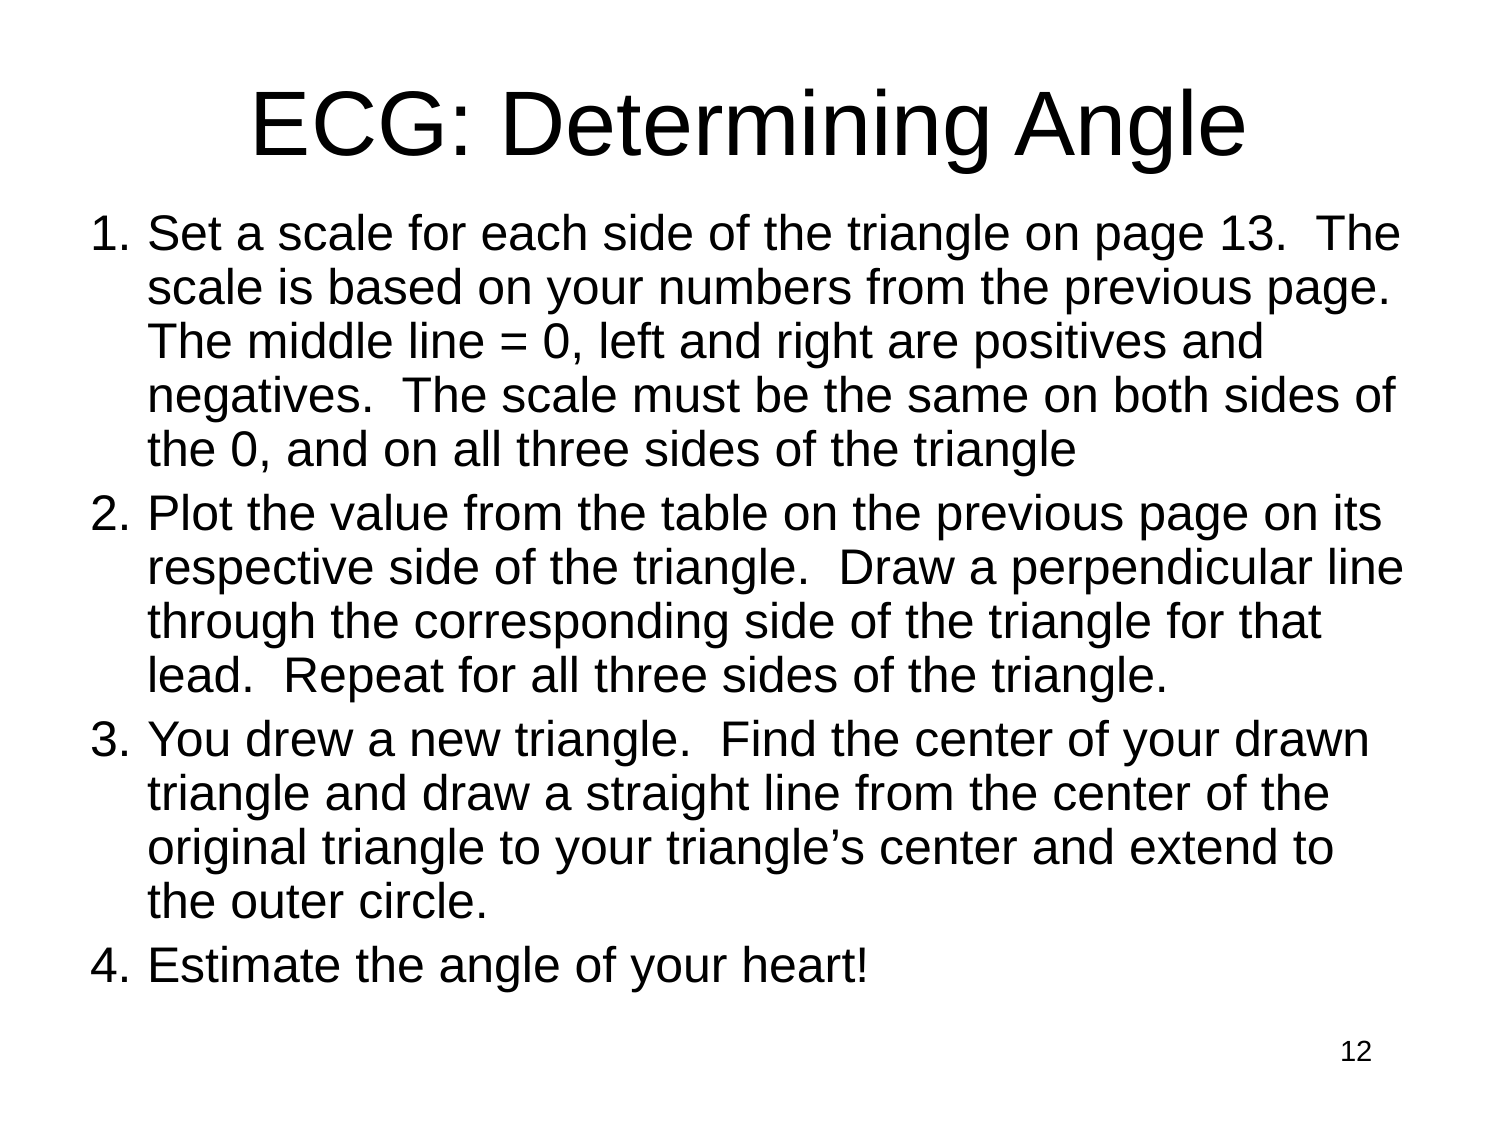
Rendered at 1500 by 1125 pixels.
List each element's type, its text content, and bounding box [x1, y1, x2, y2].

title ECG: Determining Angle [112, 24, 1388, 199]
slide_number 12 [1074, 1024, 1388, 1101]
list Set a scale for each side of the triangle on page 13. The scale is based on your numbers from the previous page. The middle line = 0, left and right are positives and negatives. The scale must be the same on both sides of the 0, and on all three sides of the triangle Plot the value from the table on the previous page on its respective side of the triangle. Draw a perpendicular line through the corresponding side of the triangle for that lead. Repeat for all three sides of the triangle. You drew a new triangle. Find the center of your drawn triangle and draw a straight line from the center of the original triangle to your triangle’s center and extend to the outer circle. Estimate the angle of your heart! [74, 199, 1426, 1013]
